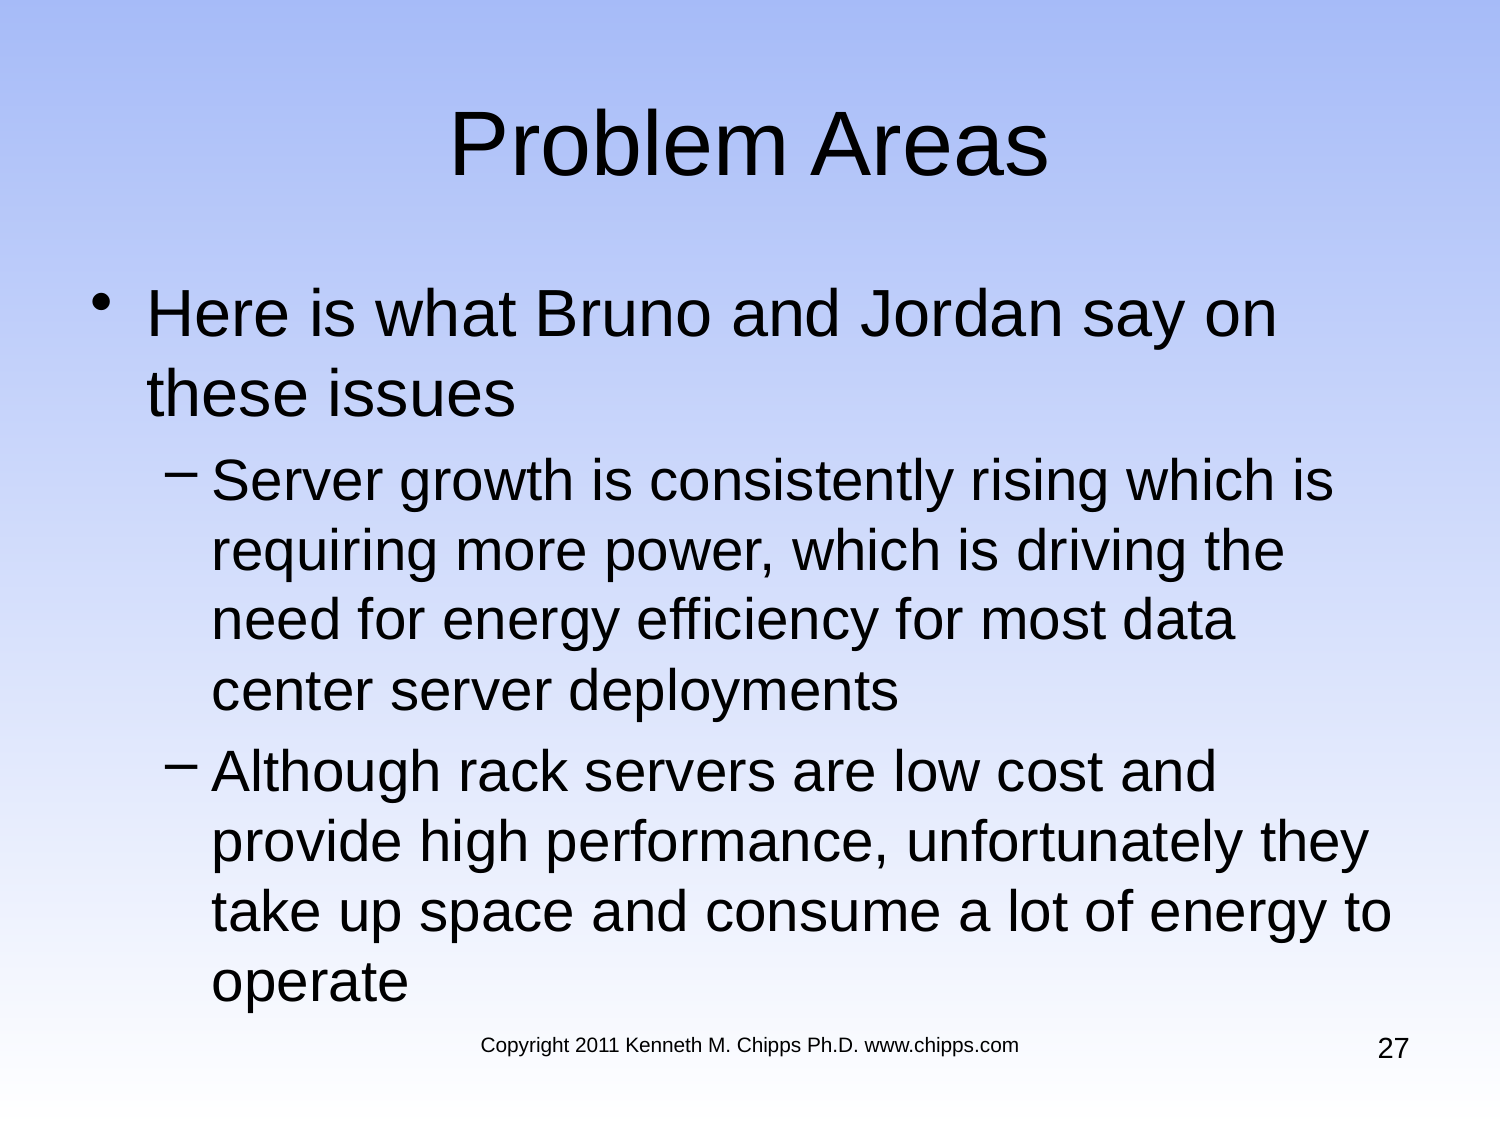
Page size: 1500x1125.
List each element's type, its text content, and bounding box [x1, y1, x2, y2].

title Problem Areas [75, 45, 1425, 233]
slide_number 27 [1074, 1021, 1426, 1101]
list Here is what Bruno and Jordan say on these issues Server growth is consistently rising which is requiring more power, which is driving the need for energy efficiency for most data center server deployments Although rack servers are low cost and provide high performance, unfortunately they take up space and consume a lot of energy to operate [75, 262, 1425, 1005]
footer Copyright 2011 Kenneth M. Chipps Ph.D. www.chipps.com [449, 1024, 1051, 1103]
